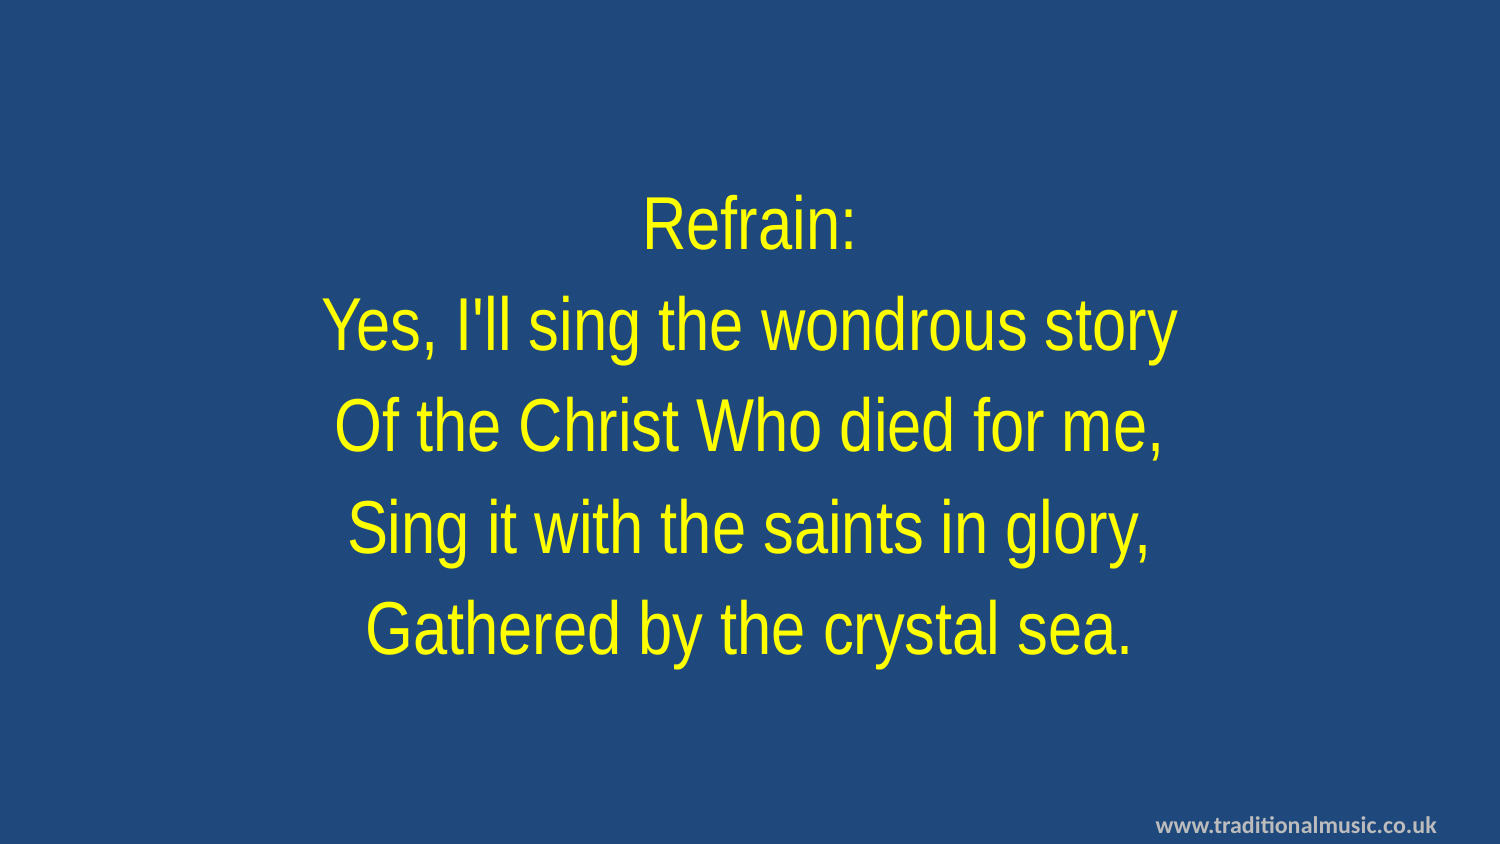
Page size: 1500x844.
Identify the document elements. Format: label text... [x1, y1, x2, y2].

list Refrain: Yes, I'll sing the wondrous story Of the Christ Who died for me, Sing it with the saints in glory, Gathered by the crystal sea. [0, 0, 1500, 844]
